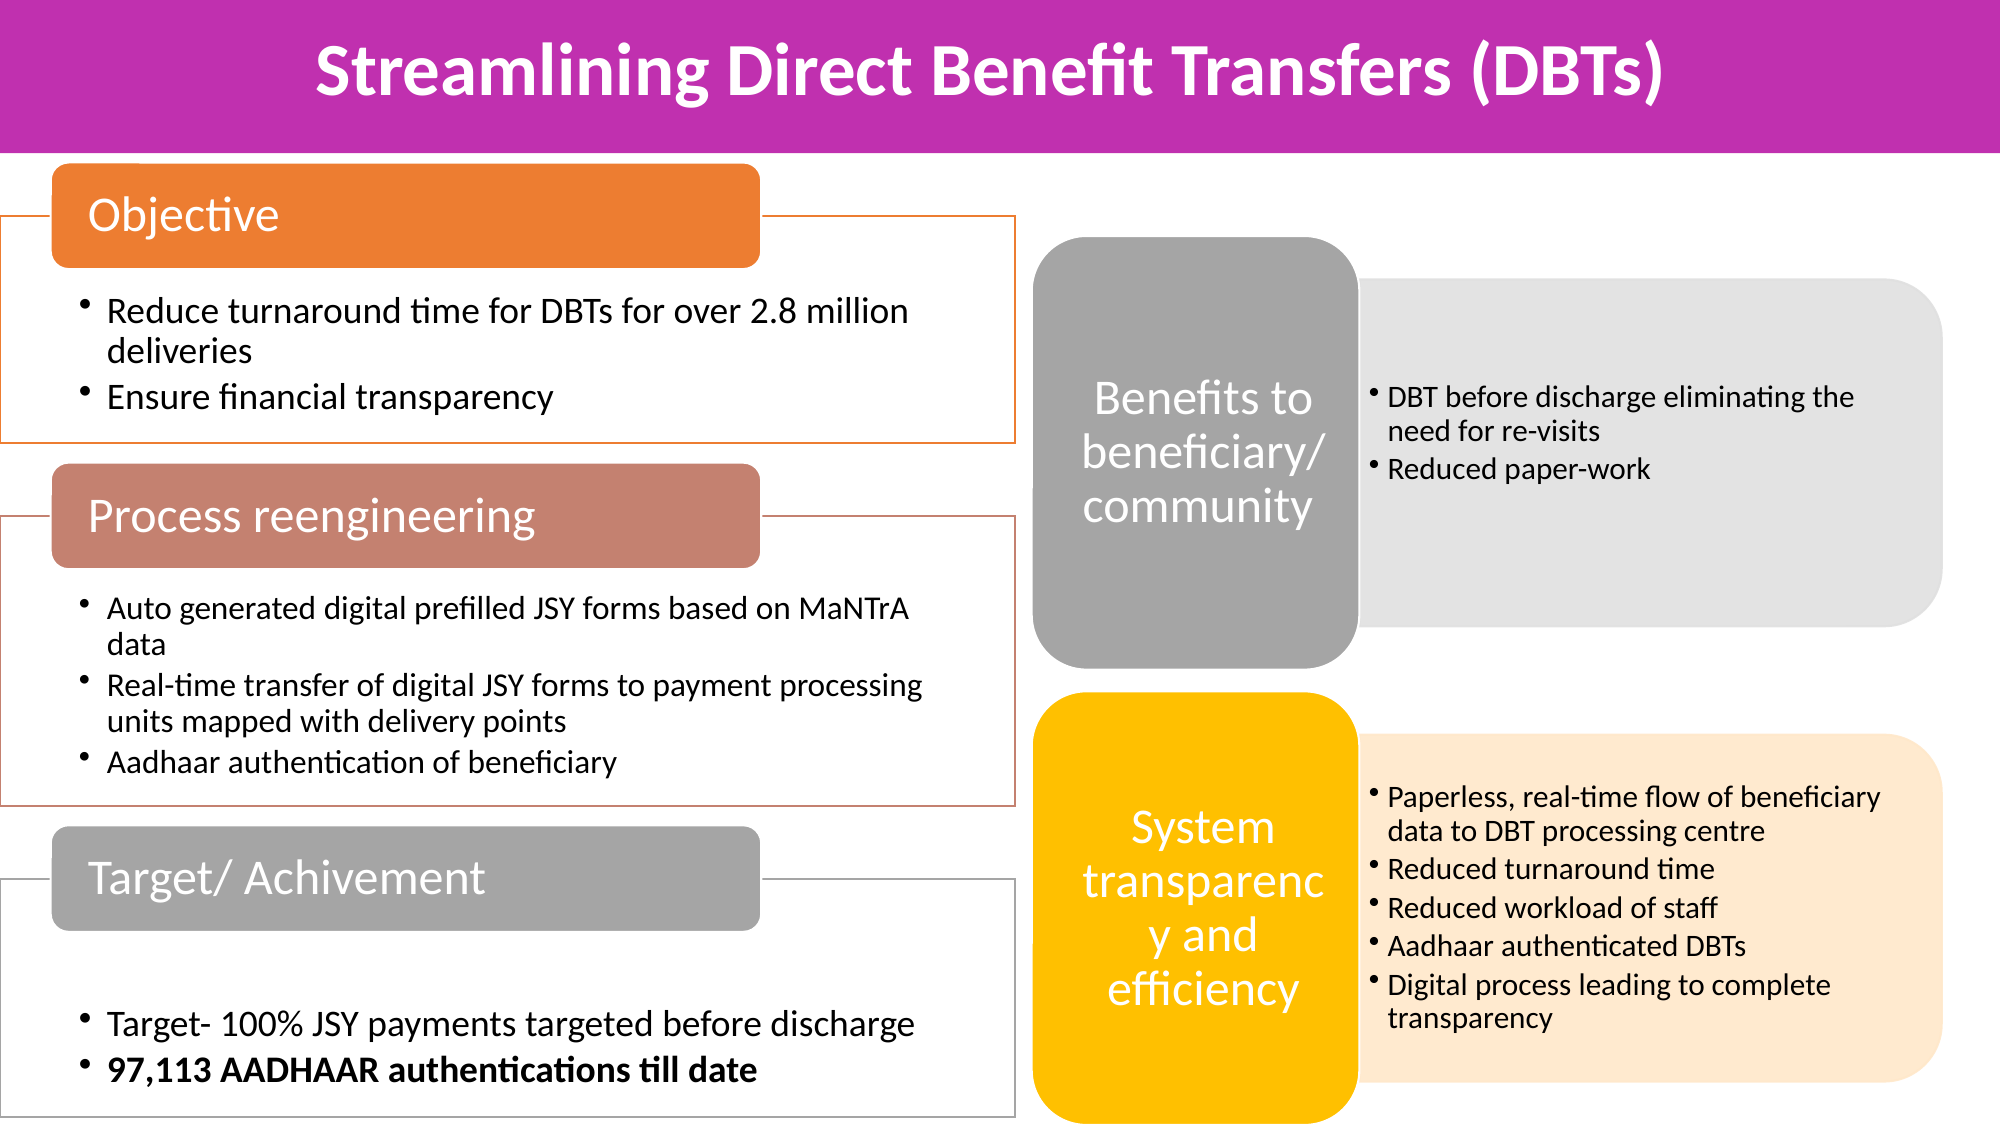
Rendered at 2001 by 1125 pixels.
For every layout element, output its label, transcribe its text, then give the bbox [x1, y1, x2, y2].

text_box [0, 154, 1015, 1125]
title Streamlining Direct Benefit Transfers (DBTs) [0, 0, 2000, 154]
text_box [1031, 236, 1942, 1125]
